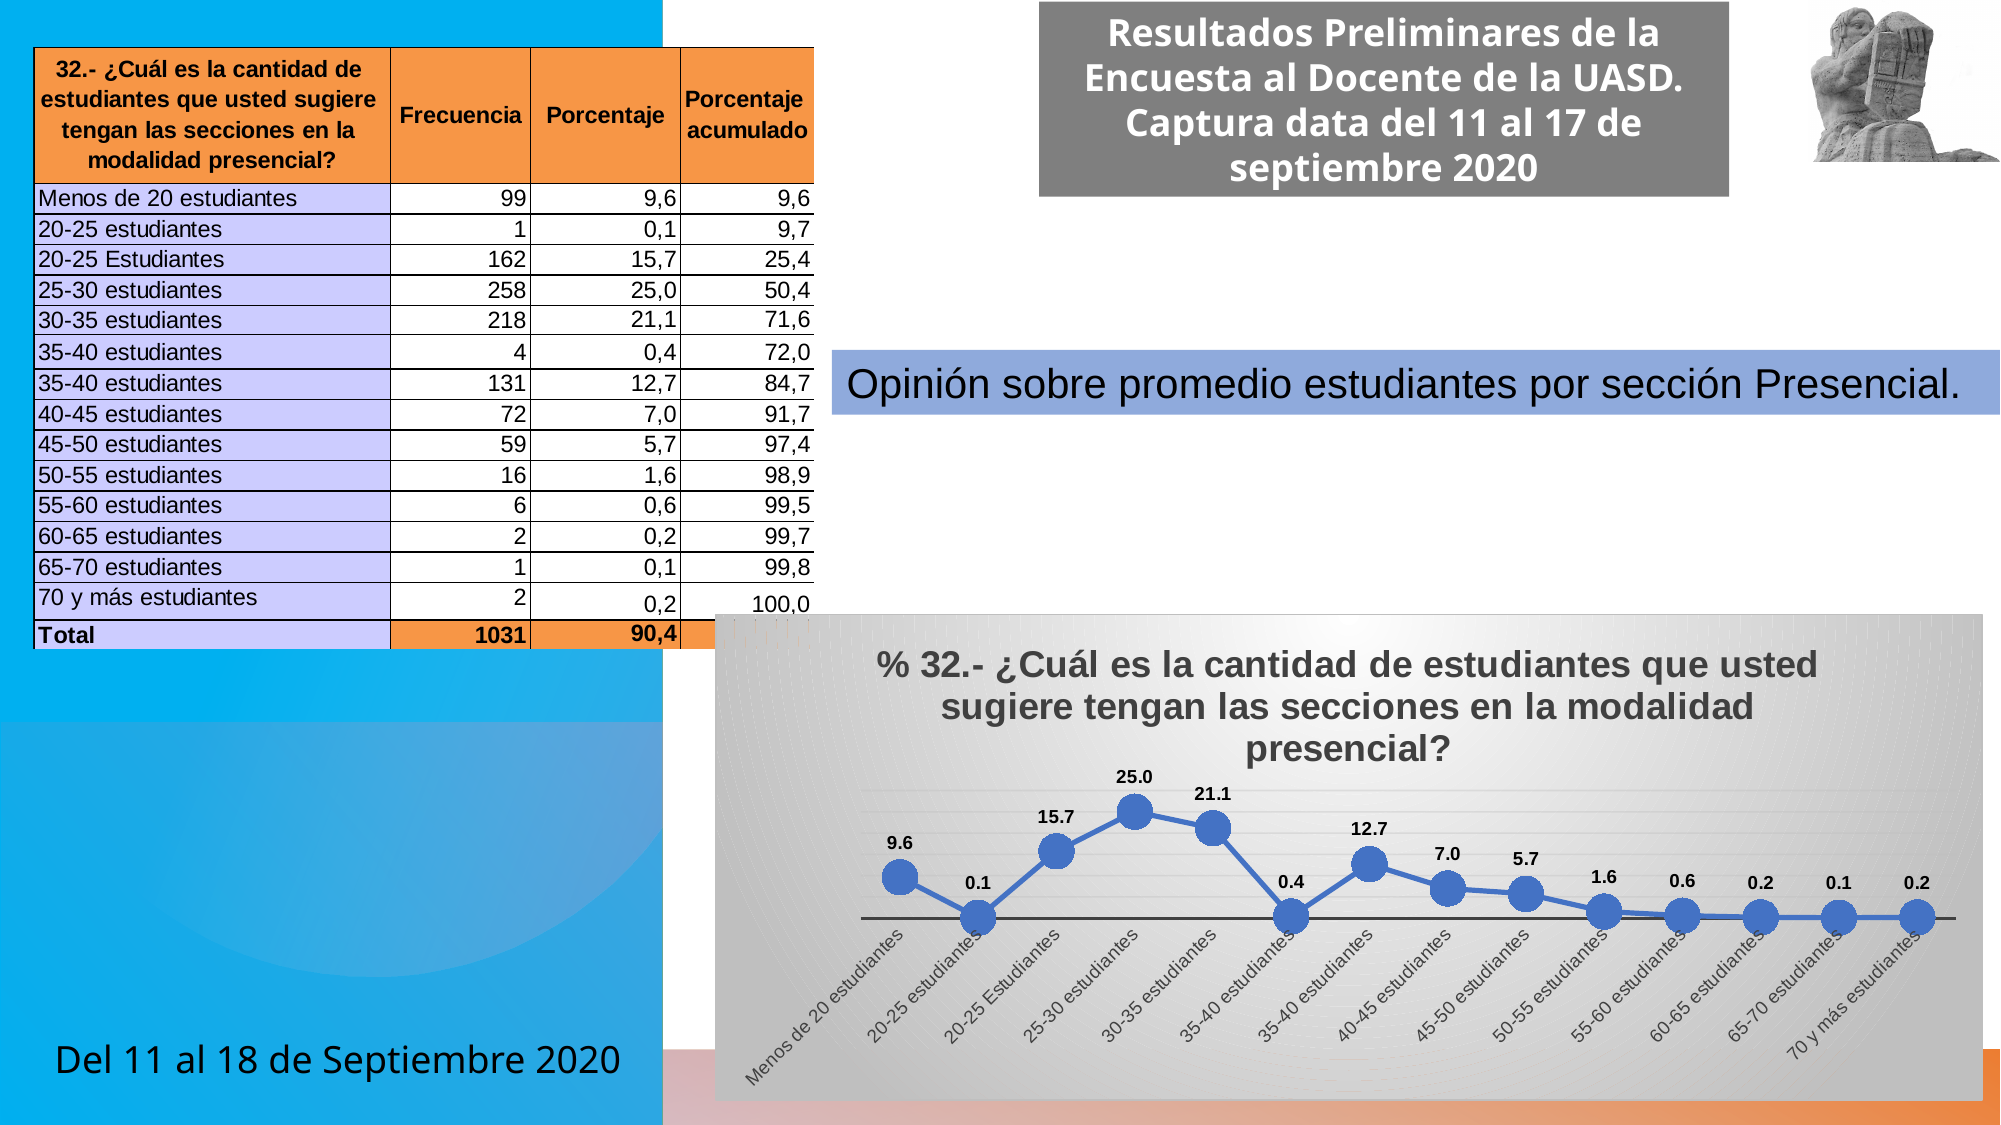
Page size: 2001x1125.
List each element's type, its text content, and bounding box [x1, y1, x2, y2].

text_box [1, 722, 663, 1125]
text_box Resultados Preliminares de la Encuesta al Docente de la UASD. Captura data del 11 al 17 de septiembre 2020 [1039, 1, 1730, 197]
text_box [10, 504, 663, 977]
text_box Del 11 al 18 de Septiembre 2020 [39, 1028, 644, 1089]
text_box Opinión sobre promedio estudiantes por sección Presencial. [831, 349, 2000, 415]
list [1808, 0, 2000, 162]
chart [714, 613, 1983, 1102]
picture [34, 46, 816, 651]
text_box [0, 0, 663, 1125]
